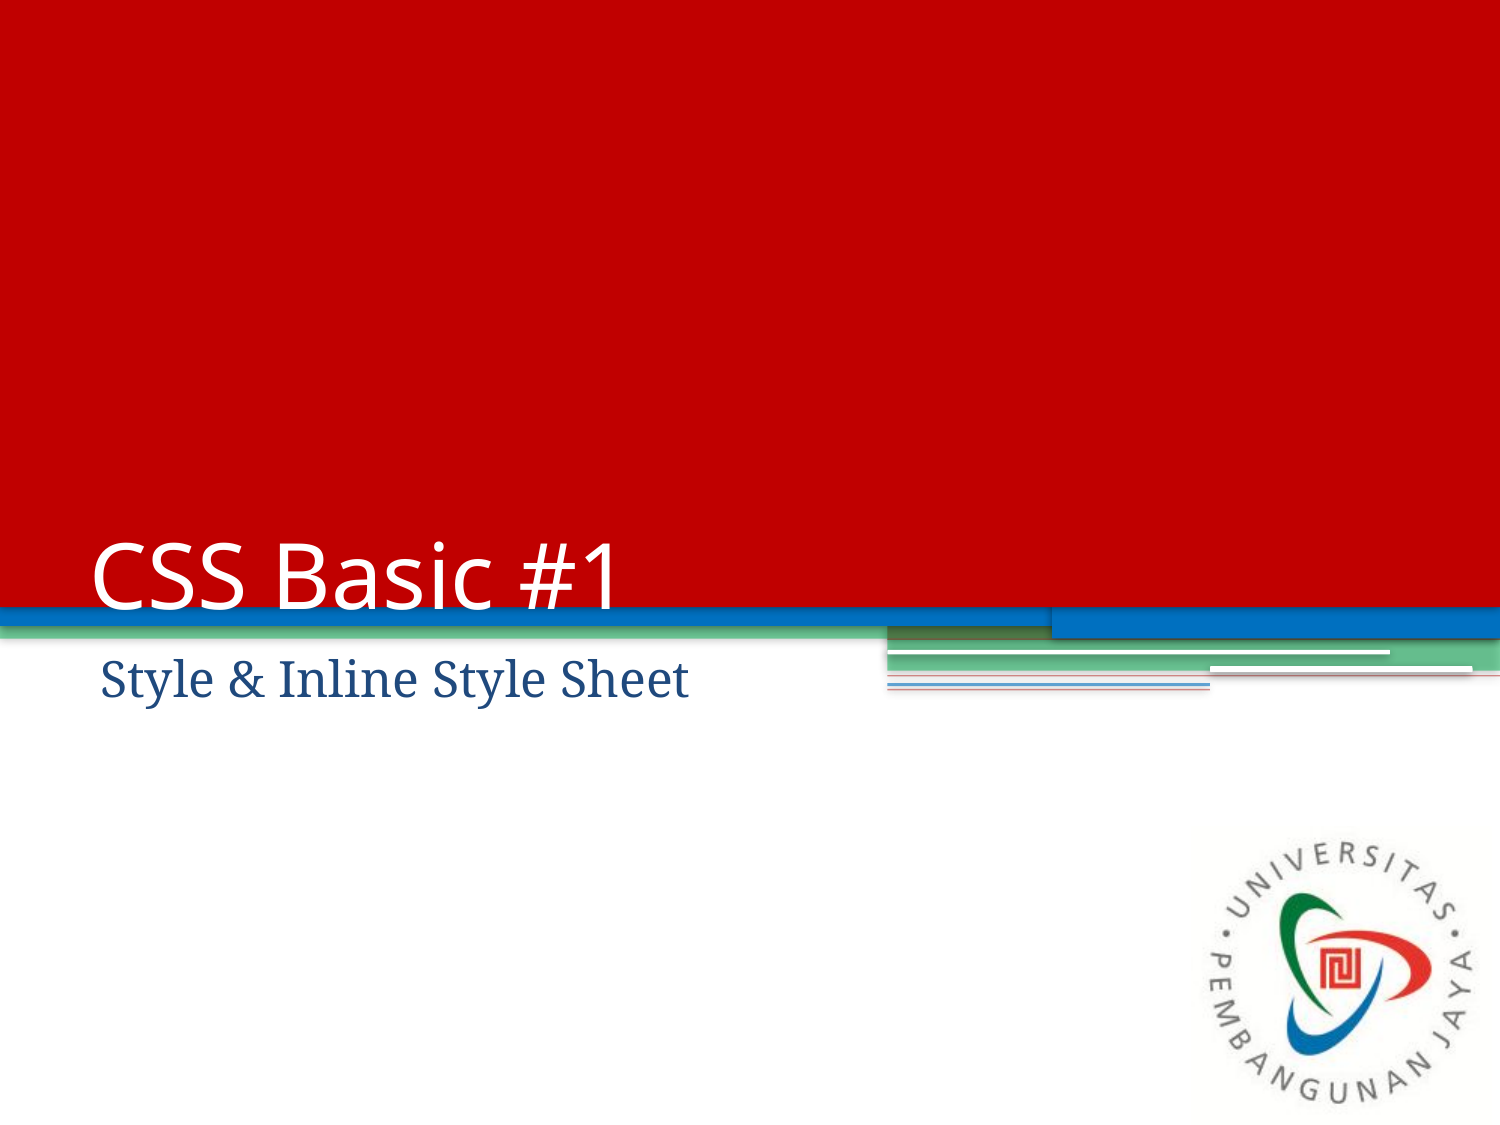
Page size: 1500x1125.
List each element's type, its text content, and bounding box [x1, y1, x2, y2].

picture [1191, 826, 1492, 1125]
title CSS Basic #1 [75, 394, 1463, 636]
subtitle Style & Inline Style Sheet [75, 639, 888, 928]
